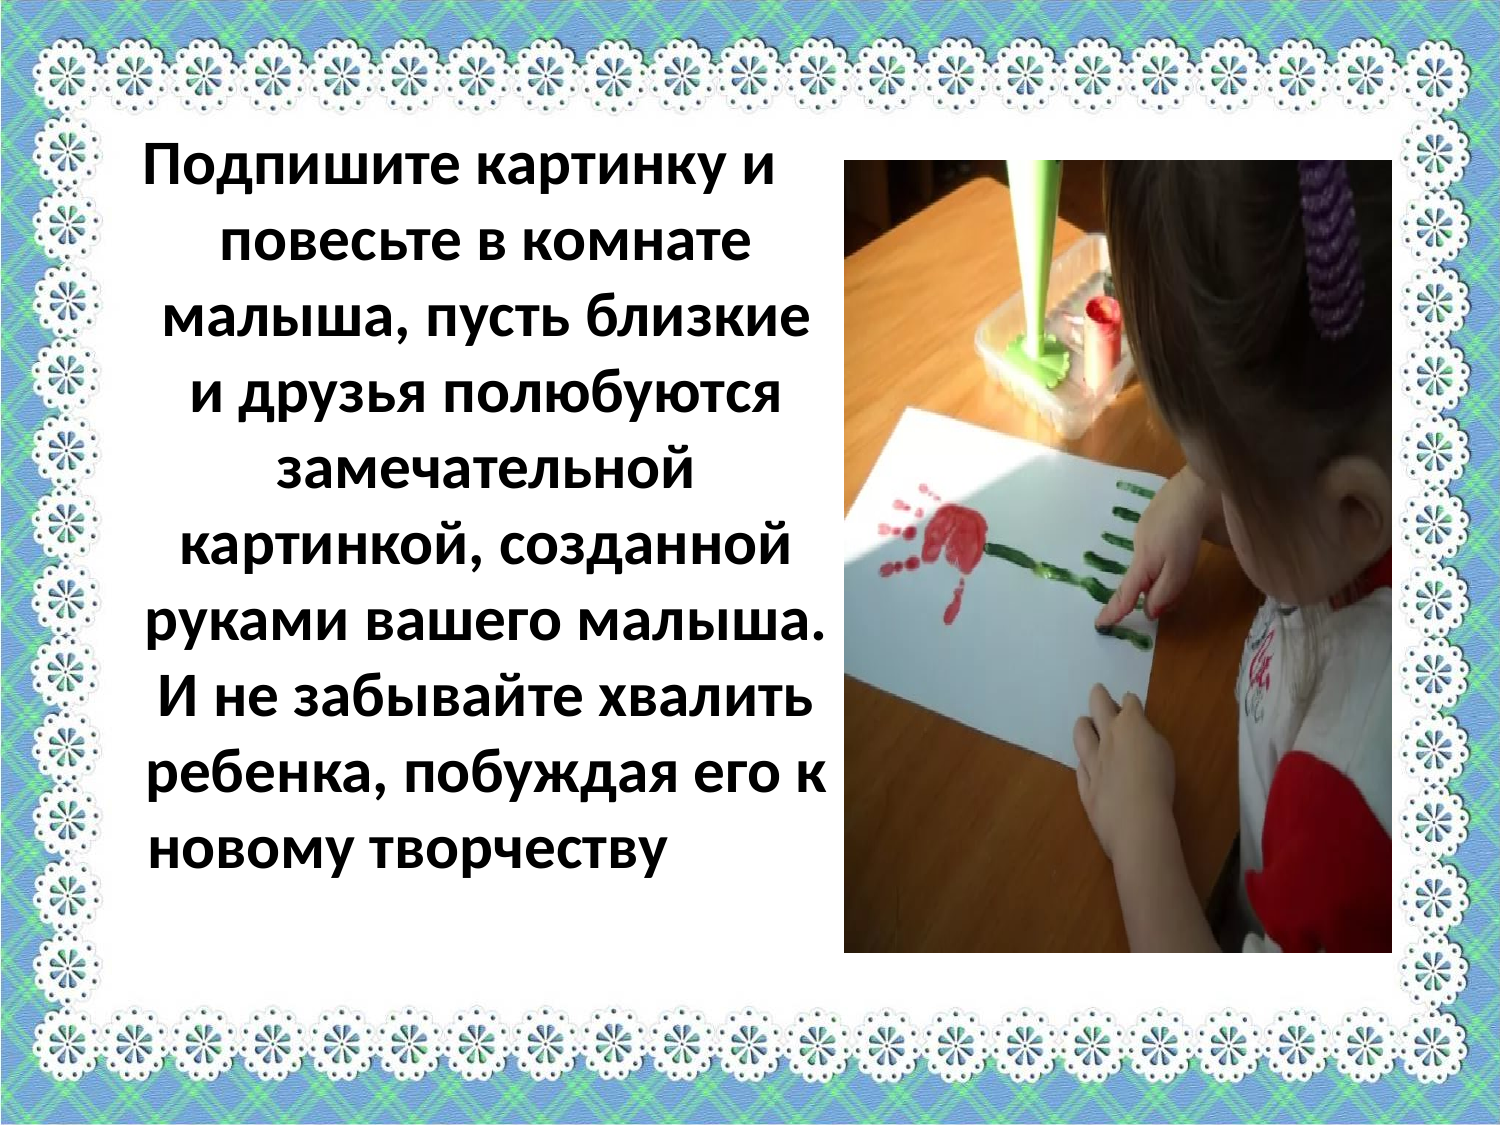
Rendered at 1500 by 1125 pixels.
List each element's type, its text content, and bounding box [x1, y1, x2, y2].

list Подпишите картинку и повесьте в комнате малыша, пусть близкие и друзья полюбуются замечательной картинкой, созданной руками вашего малыша. И не забывайте хвалить ребенка, побуждая его к новому творчеству [75, 113, 845, 1005]
picture [0, 0, 1500, 1125]
